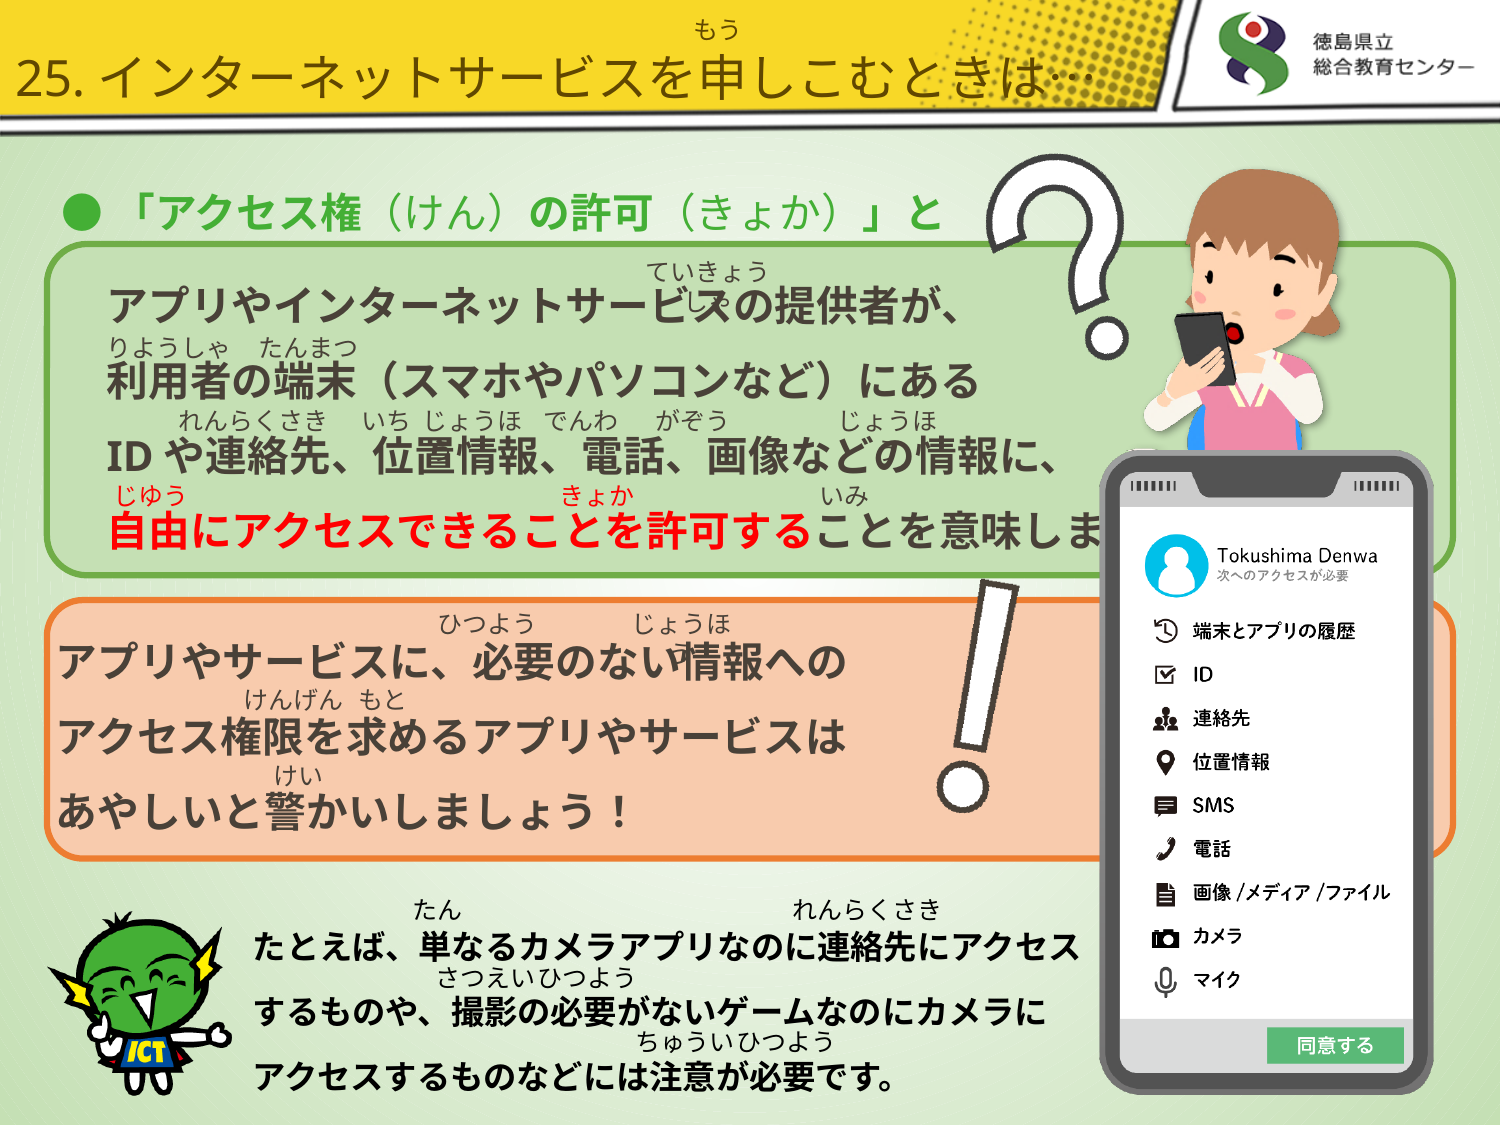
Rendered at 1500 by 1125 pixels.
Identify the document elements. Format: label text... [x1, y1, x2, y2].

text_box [46, 135, 1454, 433]
picture [0, 0, 1500, 137]
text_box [74, 249, 955, 519]
title 25.インターネットサービスを申しこむときは… [0, 13, 1294, 147]
picture [1047, 96, 1151, 135]
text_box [226, 601, 749, 799]
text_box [40, 904, 46, 1106]
text_box もう [627, 7, 808, 52]
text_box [370, 887, 965, 1065]
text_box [46, 433, 1454, 1111]
